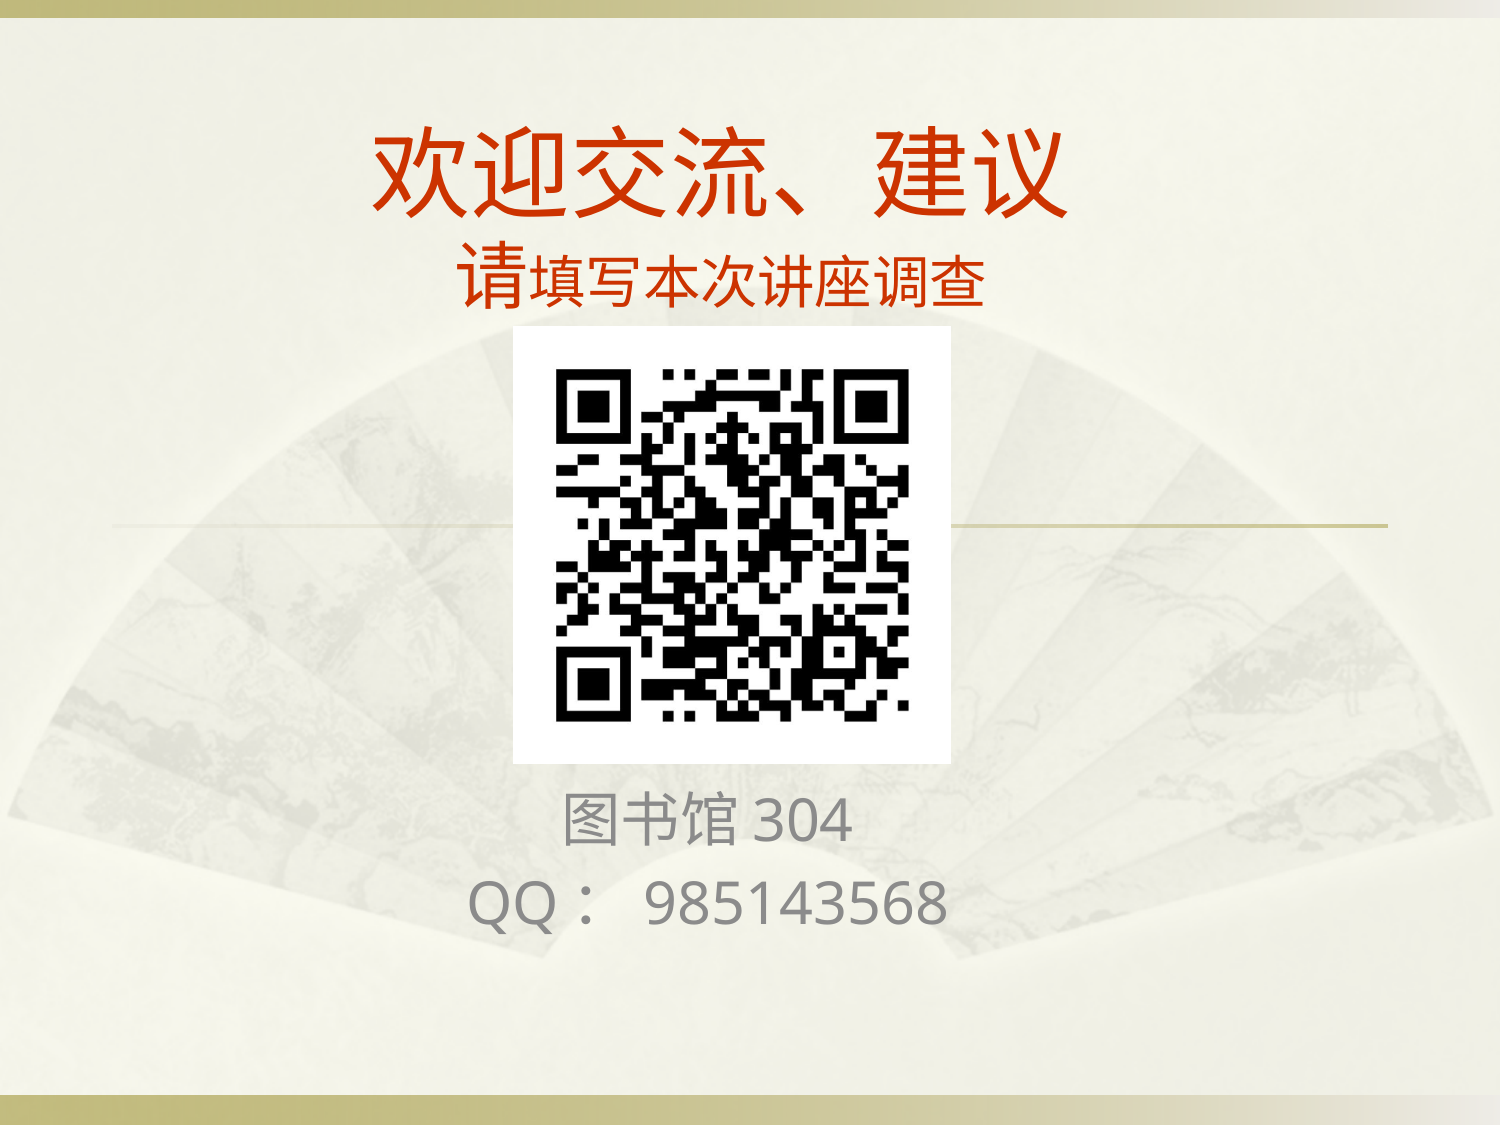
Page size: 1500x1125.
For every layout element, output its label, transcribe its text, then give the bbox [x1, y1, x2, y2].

title 欢迎交流、建议 请填写本次讲座调查 [159, 101, 1282, 327]
subtitle 图书馆304 QQ：985143568 [183, 775, 1233, 946]
picture [513, 325, 952, 764]
